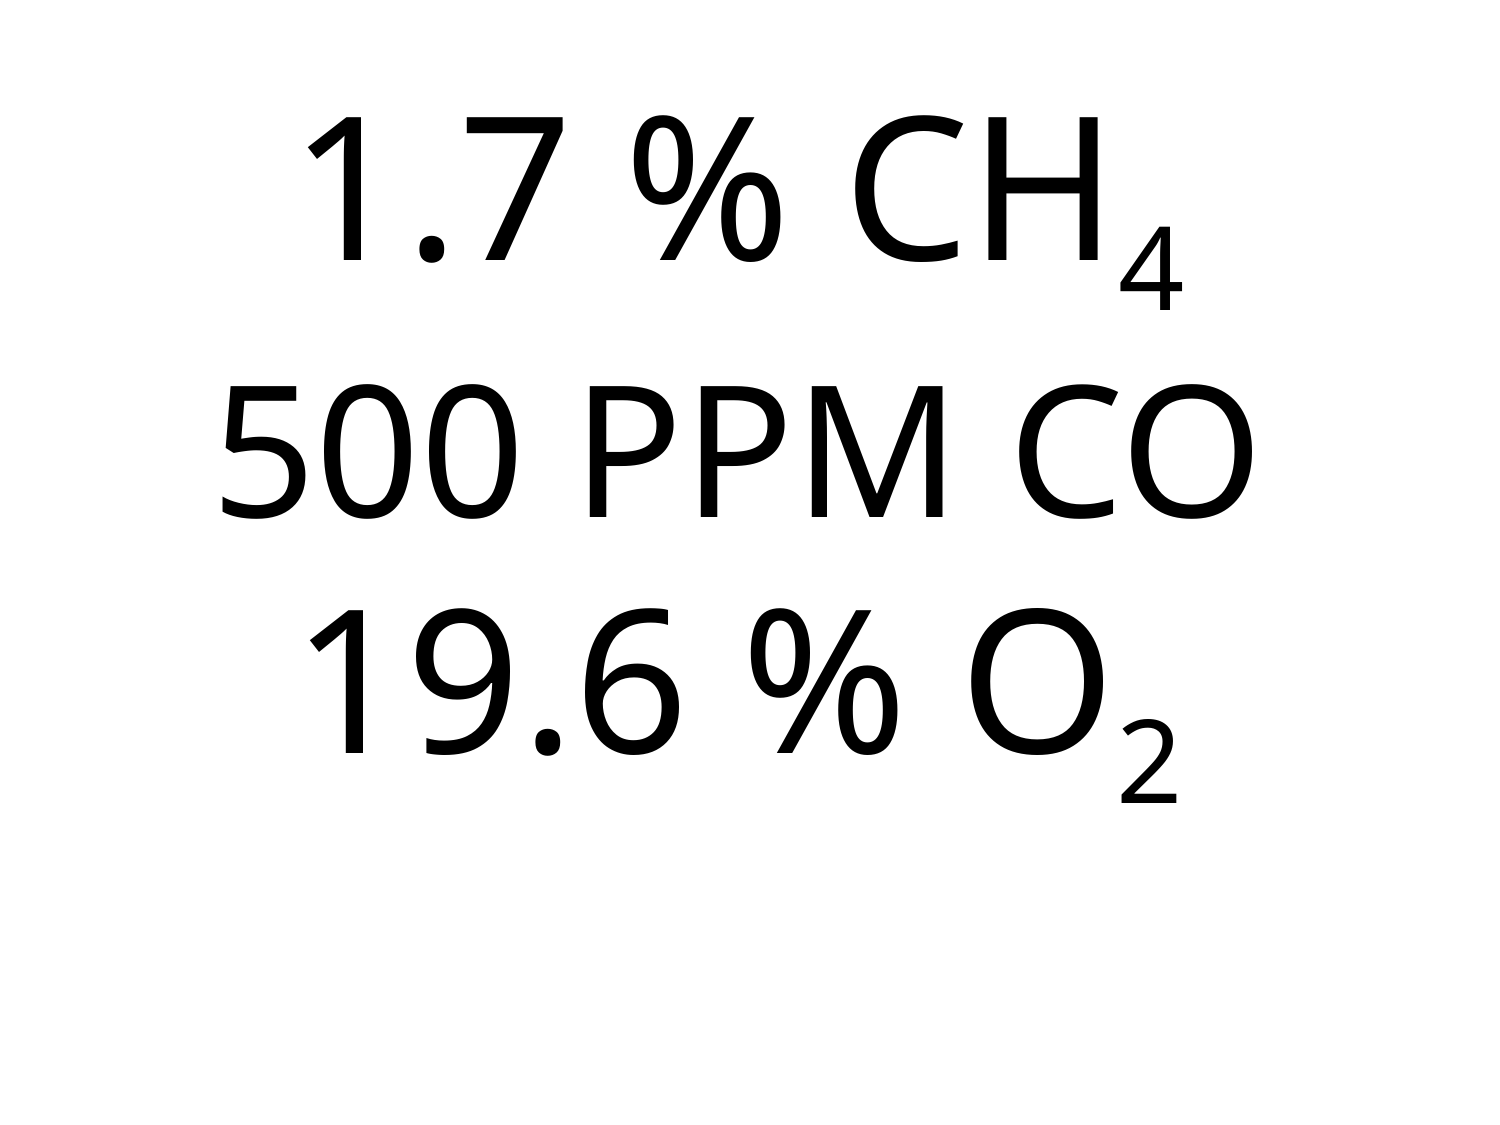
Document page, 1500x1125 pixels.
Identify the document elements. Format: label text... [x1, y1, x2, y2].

title 1.7 % CH4 500 PPM CO 19.6 % O2 [62, 350, 1413, 538]
